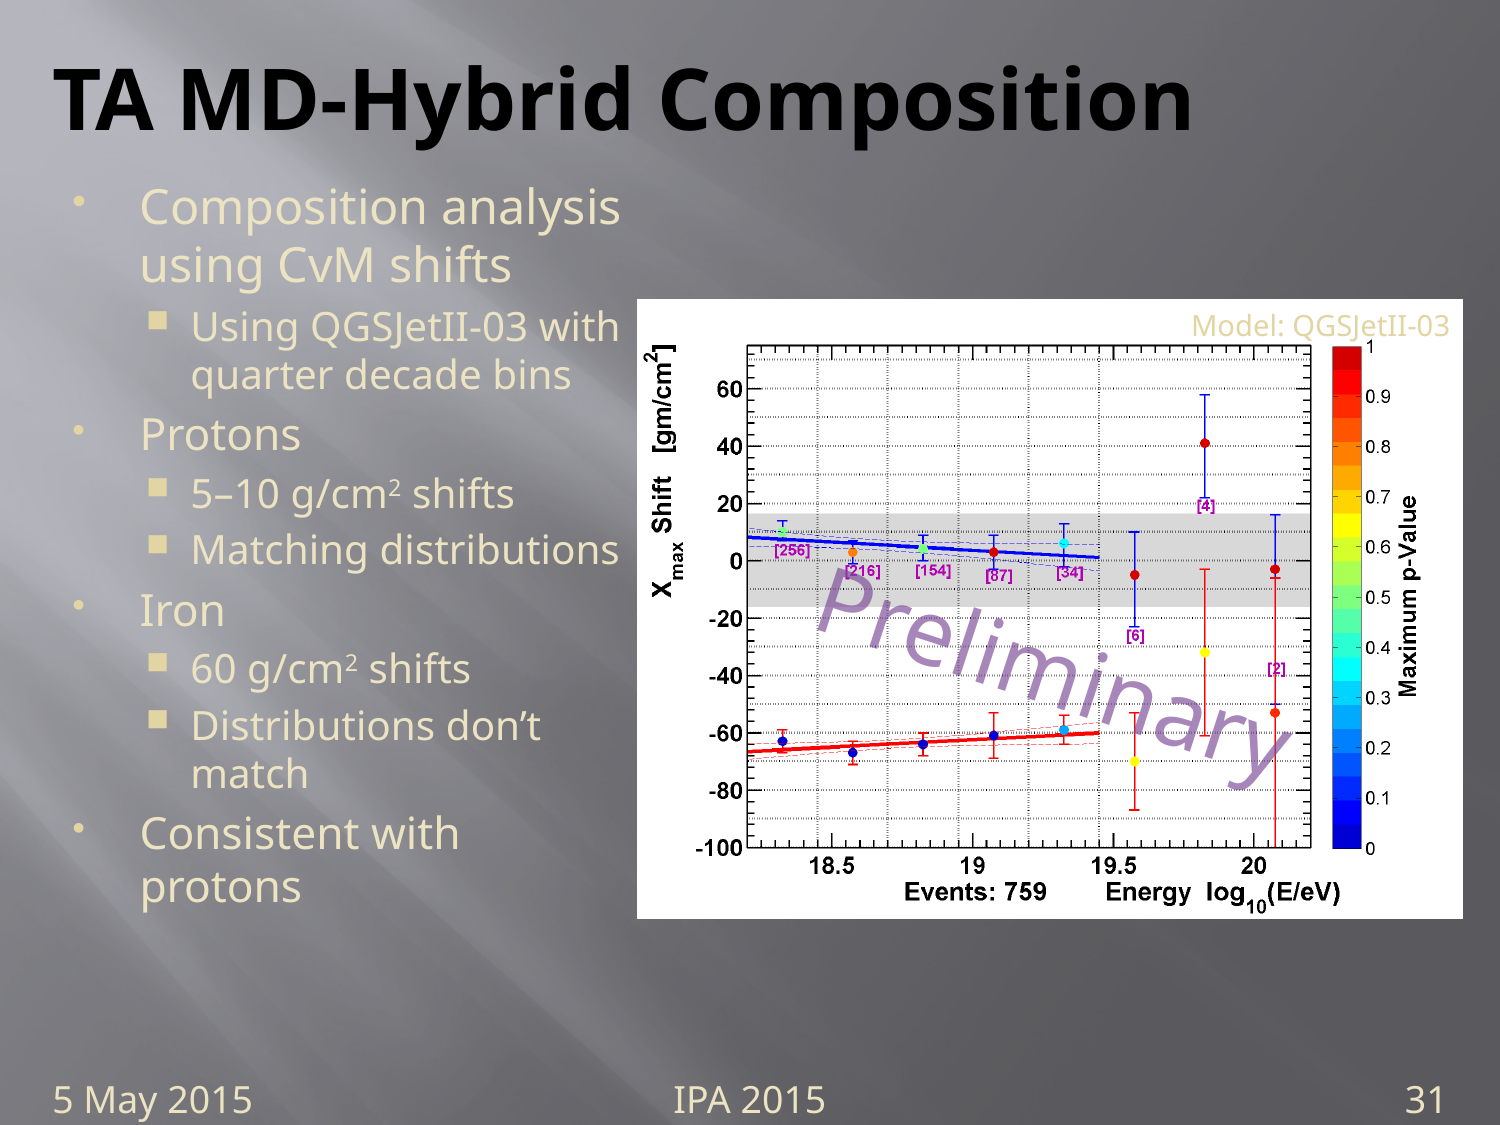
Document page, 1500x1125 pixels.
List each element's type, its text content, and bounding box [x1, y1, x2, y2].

slide_number 31 [1299, 1095, 1463, 1125]
footer IPA 2015 [512, 1068, 988, 1125]
list Composition analysis using CvM shifts Using QGSJetII-03 with quarter decade bins Protons 5–10 g/cm2 shifts Matching distributions Iron 60 g/cm2 shifts Distributions don’t match Consistent with protons [37, 168, 637, 1051]
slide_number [37, 1068, 425, 1125]
title TA MD-Hybrid Composition [37, 37, 1463, 150]
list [637, 168, 1463, 1051]
